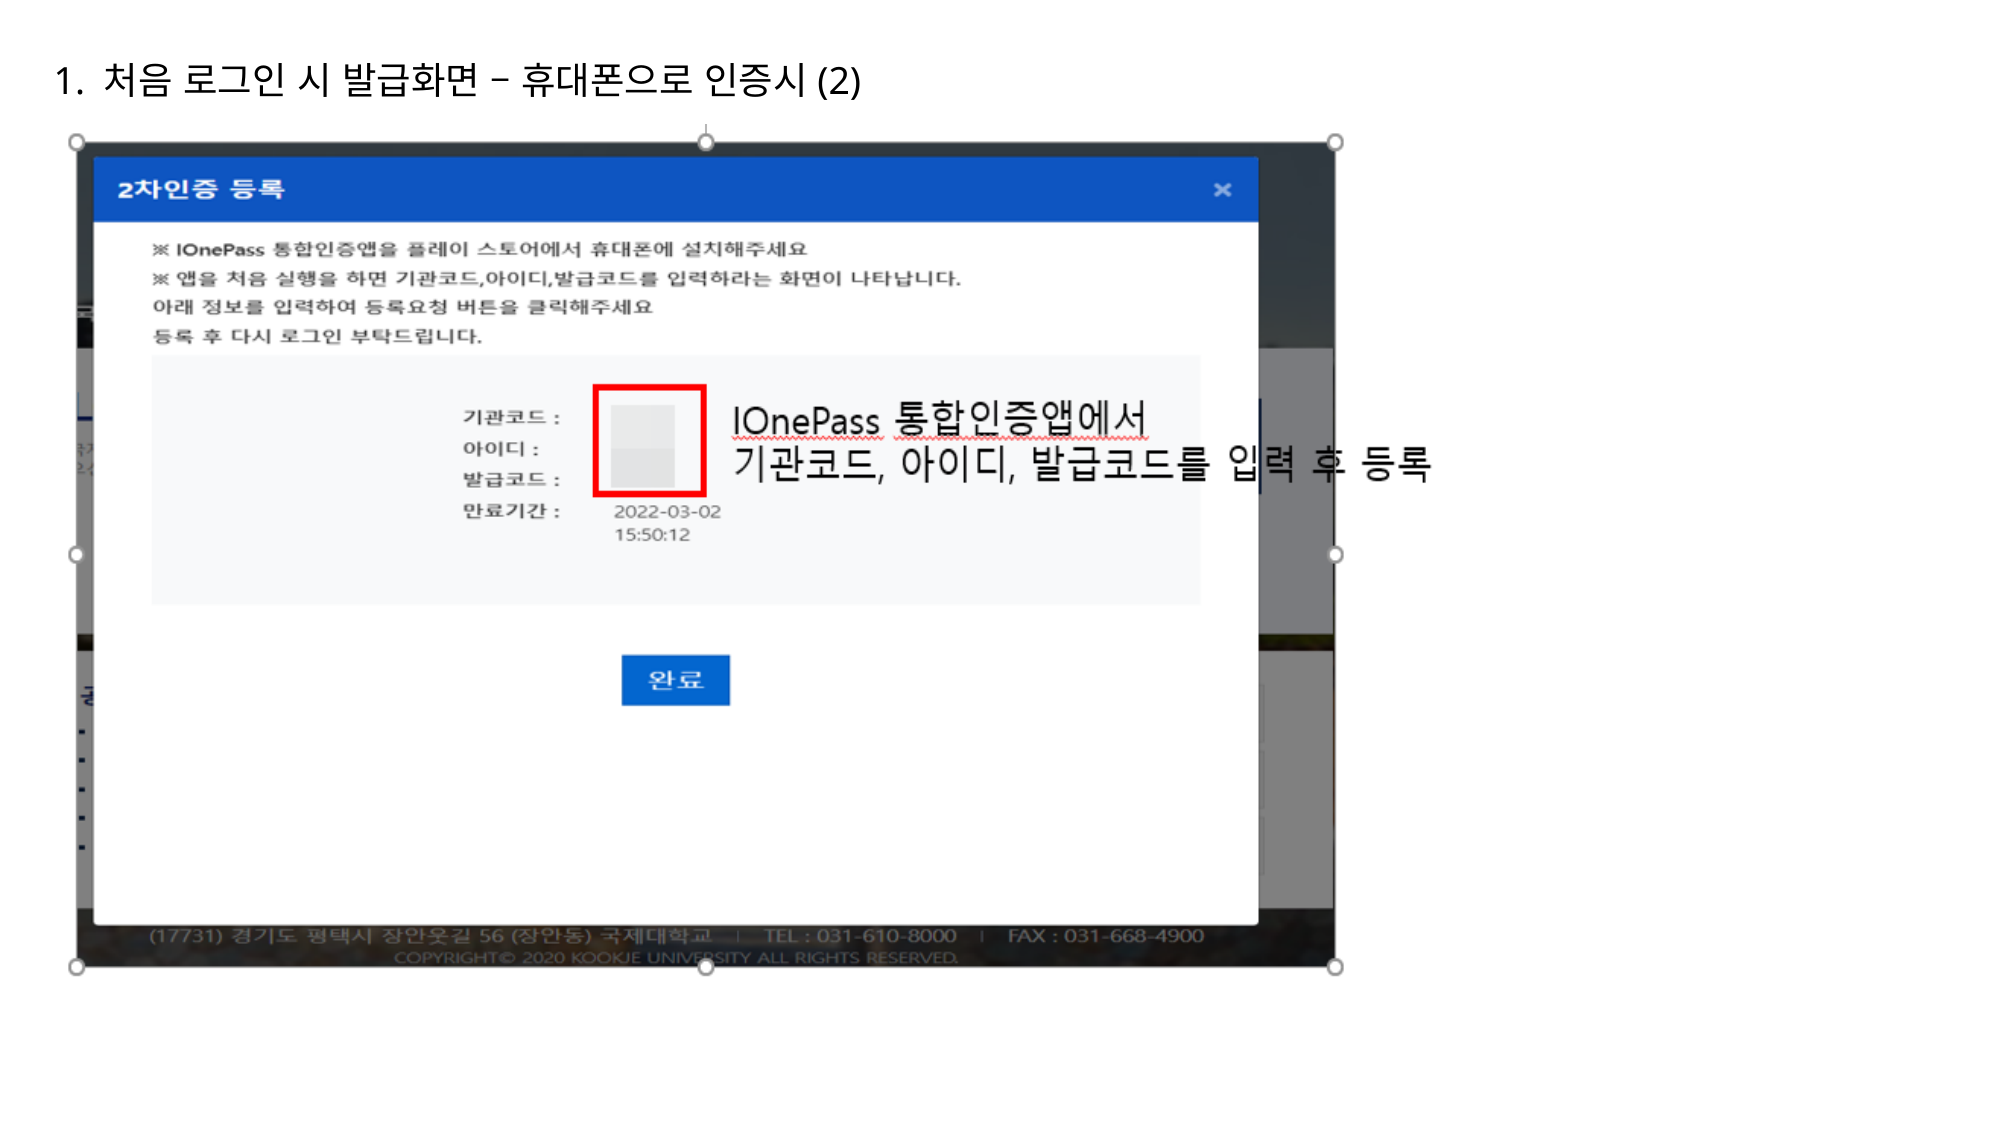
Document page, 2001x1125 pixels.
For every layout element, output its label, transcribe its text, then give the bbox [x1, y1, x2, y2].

picture [61, 124, 1464, 986]
text_box 1. 처음 로그인 시 발급화면 – 휴대폰으로 인증시(2) [38, 49, 923, 110]
